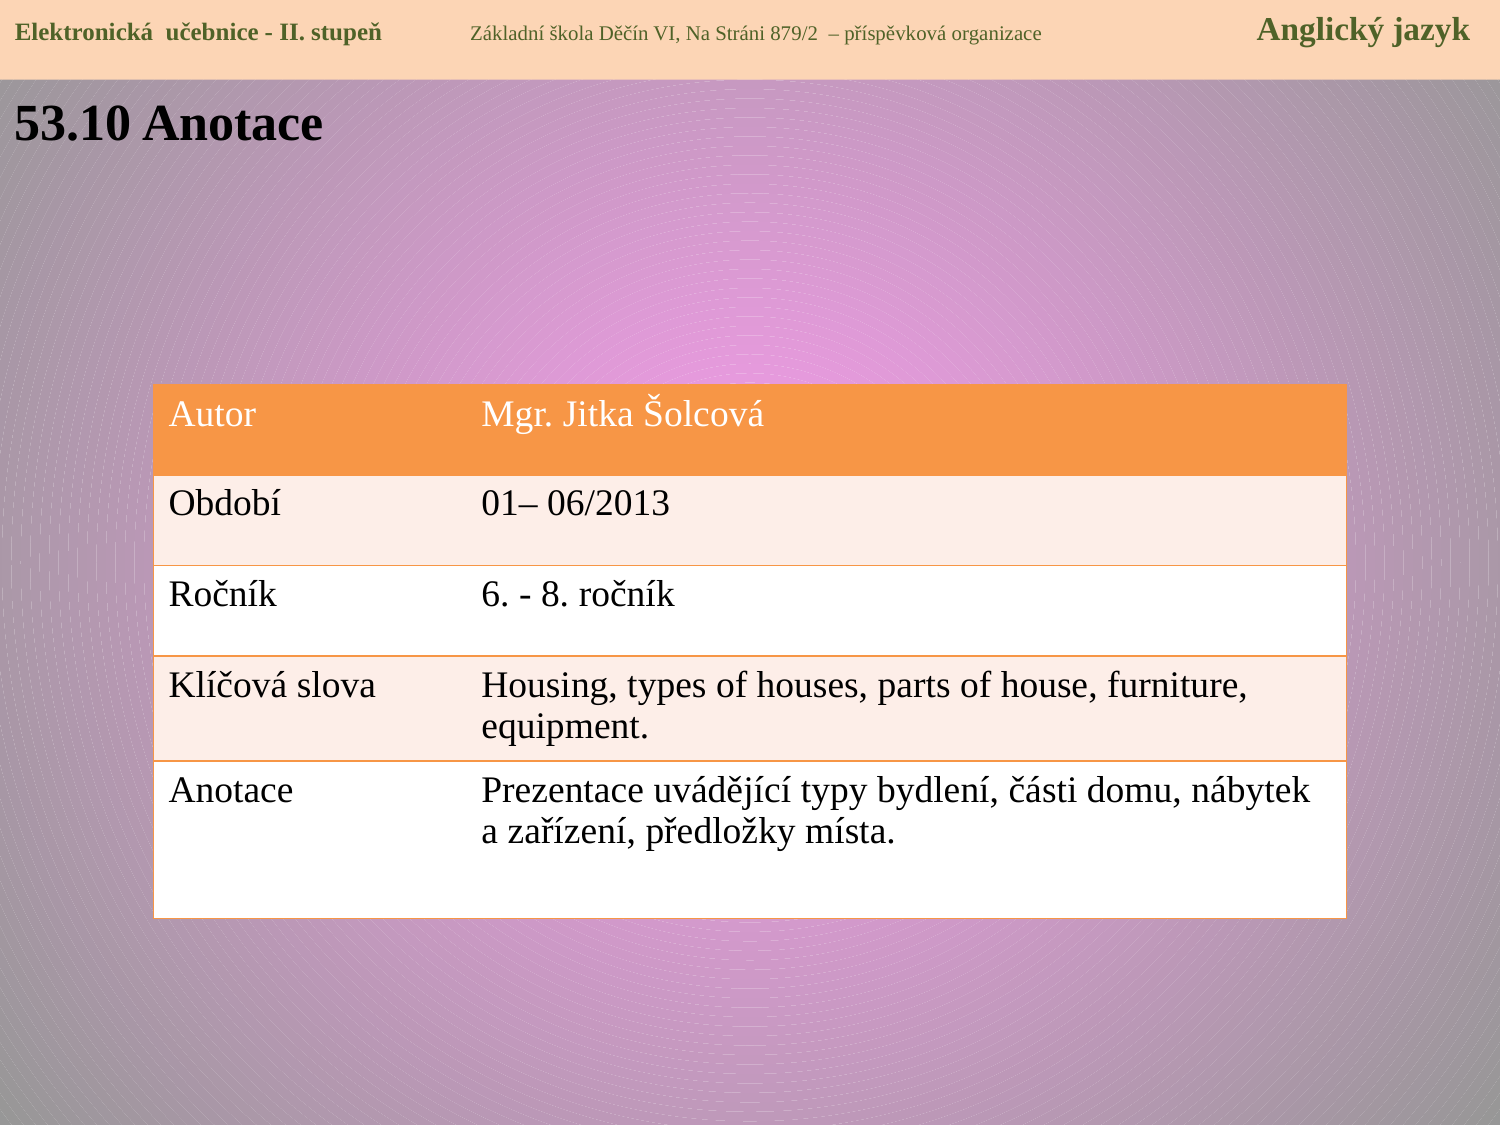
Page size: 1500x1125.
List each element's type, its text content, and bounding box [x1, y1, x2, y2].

table_cell Ročník [154, 566, 466, 655]
table_cell Období [154, 476, 466, 565]
table_cell Anotace [154, 762, 466, 918]
table_cell Klíčová slova [154, 657, 466, 760]
table_header Mgr. Jitka Šolcová [466, 386, 1346, 474]
text_box Elektronická učebnice - II. stupeň Základní škola Děčín VI, Na Stráni 879/2 – příspěvková organizace Anglický jazyk [0, 0, 1500, 80]
table_cell Prezentace uvádějící typy bydlení, části domu, nábytek a zařízení, předložky místa. [466, 762, 1346, 918]
text_box [738, 574, 1471, 925]
table_header Autor [154, 386, 466, 474]
text_box 53.10 Anotace [0, 80, 1500, 1125]
table_cell Housing, types of houses, parts of house, furniture, equipment. [466, 657, 1346, 760]
table_cell 01– 06/2013 [466, 476, 1346, 565]
table_cell 6. - 8. ročník [466, 566, 1346, 655]
